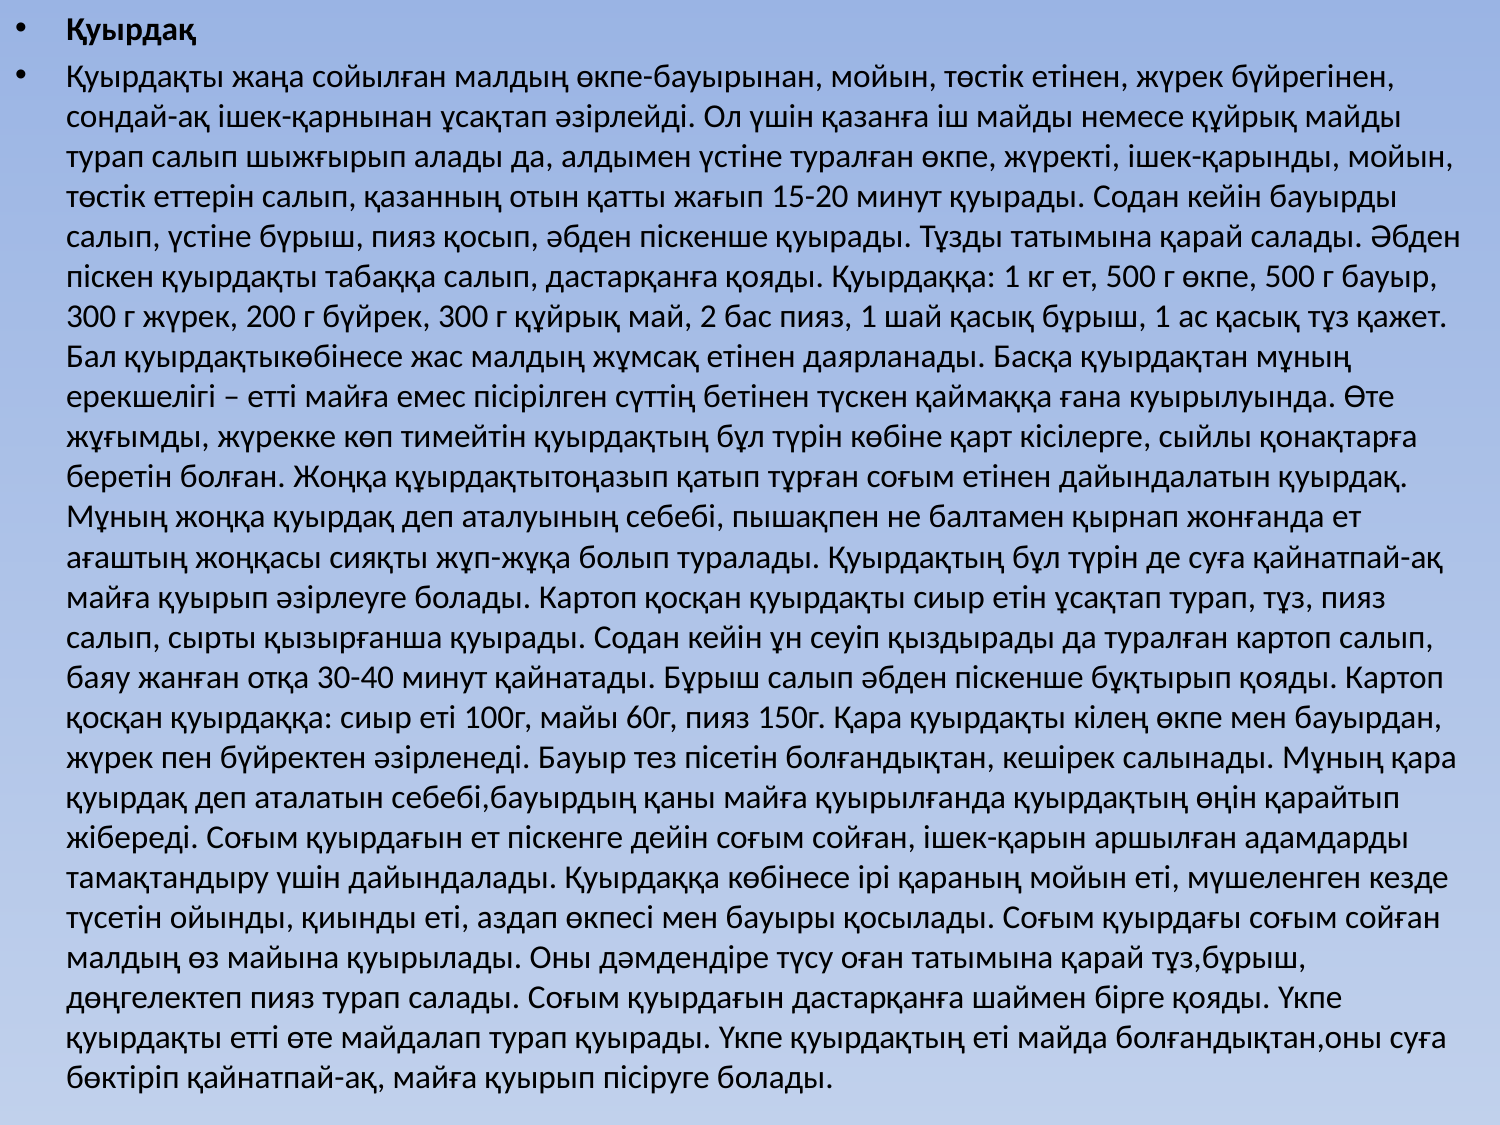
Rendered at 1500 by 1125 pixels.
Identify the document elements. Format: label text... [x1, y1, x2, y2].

list Қуырдақ Қуырдақты жаңа сойылған малдың өкпе-бауырынан, мойын, төстік етінен, жүрек бүйрегінен, сондай-ақ ішек-қарнынан ұсақтап әзірлейді. Ол үшін қазанға іш майды немесе құйрық майды турап салып шыжғырып алады да, алдымен үстіне туралған өкпе, жүректі, ішек-қарынды, мойын, төстік еттерін салып, қазанның отын қатты жағып 15-20 минут қуырады. Содан кейін бауырды салып, үстіне бүрыш, пияз қосып, әбден піскенше қуырады. Тұзды татымына қарай салады. Әбден піскен қуырдақты табаққа салып, дастарқанға қояды. Қуырдаққа: 1 кг ет, 500 г өкпе, 500 г бауыр, 300 г жүрек, 200 г бүйрек, 300 г құйрық май, 2 бас пияз, 1 шай қасық бұрыш, 1 ас қасық тұз қажет. Бал қуырдақтыкөбінесе жас малдың жұмсақ етінен даярланады. Басқа қуырдақтан мұның ерекшелігі – етті майға емес пісірілген сүттің бетінен түскен қаймаққа ғана куырылуында. Өте жұғымды, жүрекке көп тимейтін қуырдақтың бұл түрін көбіне қарт кісілерге, сыйлы қонақтарға беретін болған. Жоңқа құырдақтытоңазып қатып тұрған соғым етінен дайындалатын қуырдақ. Мұның жоңқа қуырдақ деп аталуының себебі, пышақпен не балтамен қырнап жонғанда ет ағаштың жоңқасы сияқты жұп-жұқа болып туралады. Қуырдақтың бұл түрін де суға қайнатпай-ақ майға қуырып әзірлеуге болады. Картоп қосқан қуырдақты сиыр етін ұсақтап турап, тұз, пияз салып, сырты қызырғанша қуырады. Содан кейін ұн сеуіп қыздырады да туралған картоп салып, баяу жанған отқа 30-40 минут қайнатады. Бұрыш салып әбден піскенше бұқтырып қояды. Картоп қосқан қуырдаққа: сиыр еті 100г, майы 60г, пияз 150г. Қара қуырдақты кілең өкпе мен бауырдан, жүрек пен бүйректен әзірленеді. Бауыр тез пісетін болғандықтан, кешірек салынады. Мұның қара қуырдақ деп аталатын себебі,бауырдың қаны майға қуырылғанда қуырдақтың өңін қарайтып жібереді. Соғым қуырдағын ет піскенге дейін соғым сойған, ішек-қарын аршылған адамдарды тамақтандыру үшін дайындалады. Қуырдаққа көбінесе ірі қараның мойын еті, мүшеленген кезде түсетін ойынды, қиынды еті, аздап өкпесі мен бауыры қосылады. Соғым қуырдағы соғым сойған малдың өз майына қуырылады. Оны дәмдендіре түсу оған татымына қарай тұз,бұрыш, дөңгелектеп пияз турап салады. Соғым қуырдағын дастарқанға шаймен бірге қояды. Үкпе қуырдақты етті өте майдалап турап қуырады. Үкпе қуырдақтың еті майда болғандықтан,оны суға бөктіріп қайнатпай-ақ, майға қуырып пісіруге болады. [0, 0, 1500, 1125]
